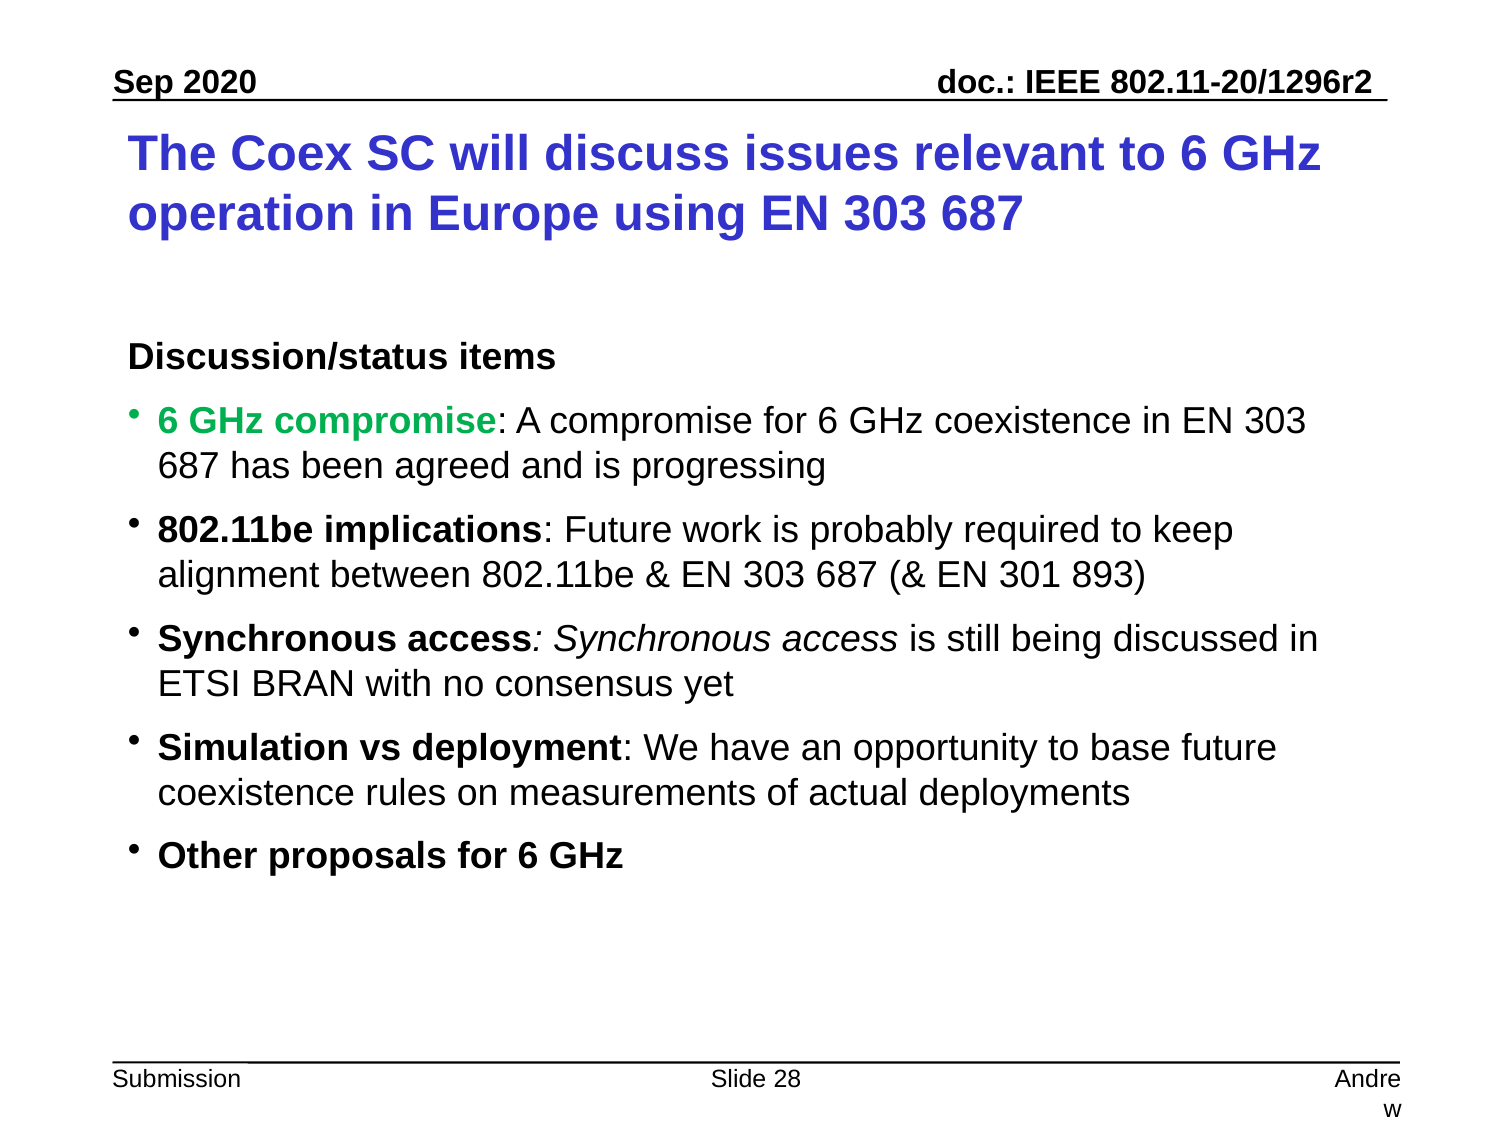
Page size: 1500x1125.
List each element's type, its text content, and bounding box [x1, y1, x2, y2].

slide_number Slide 28 [709, 1061, 803, 1093]
footer Andrew Myles, Cisco [1320, 1061, 1402, 1093]
title The Coex SC will discuss issues relevant to 6 GHz operation in Europe using EN 303 687 [112, 112, 1388, 288]
list Discussion/status items 6 GHz compromise: A compromise for 6 GHz coexistence in EN 303 687 has been agreed and is progressing 802.11be implications: Future work is probably required to keep alignment between 802.11be & EN 303 687 (& EN 301 893) Synchronous access: Synchronous access is still being discussed in ETSI BRAN with no consensus yet Simulation vs deployment: We have an opportunity to base future coexistence rules on measurements of actual deployments Other proposals for 6 GHz [112, 324, 1388, 1000]
